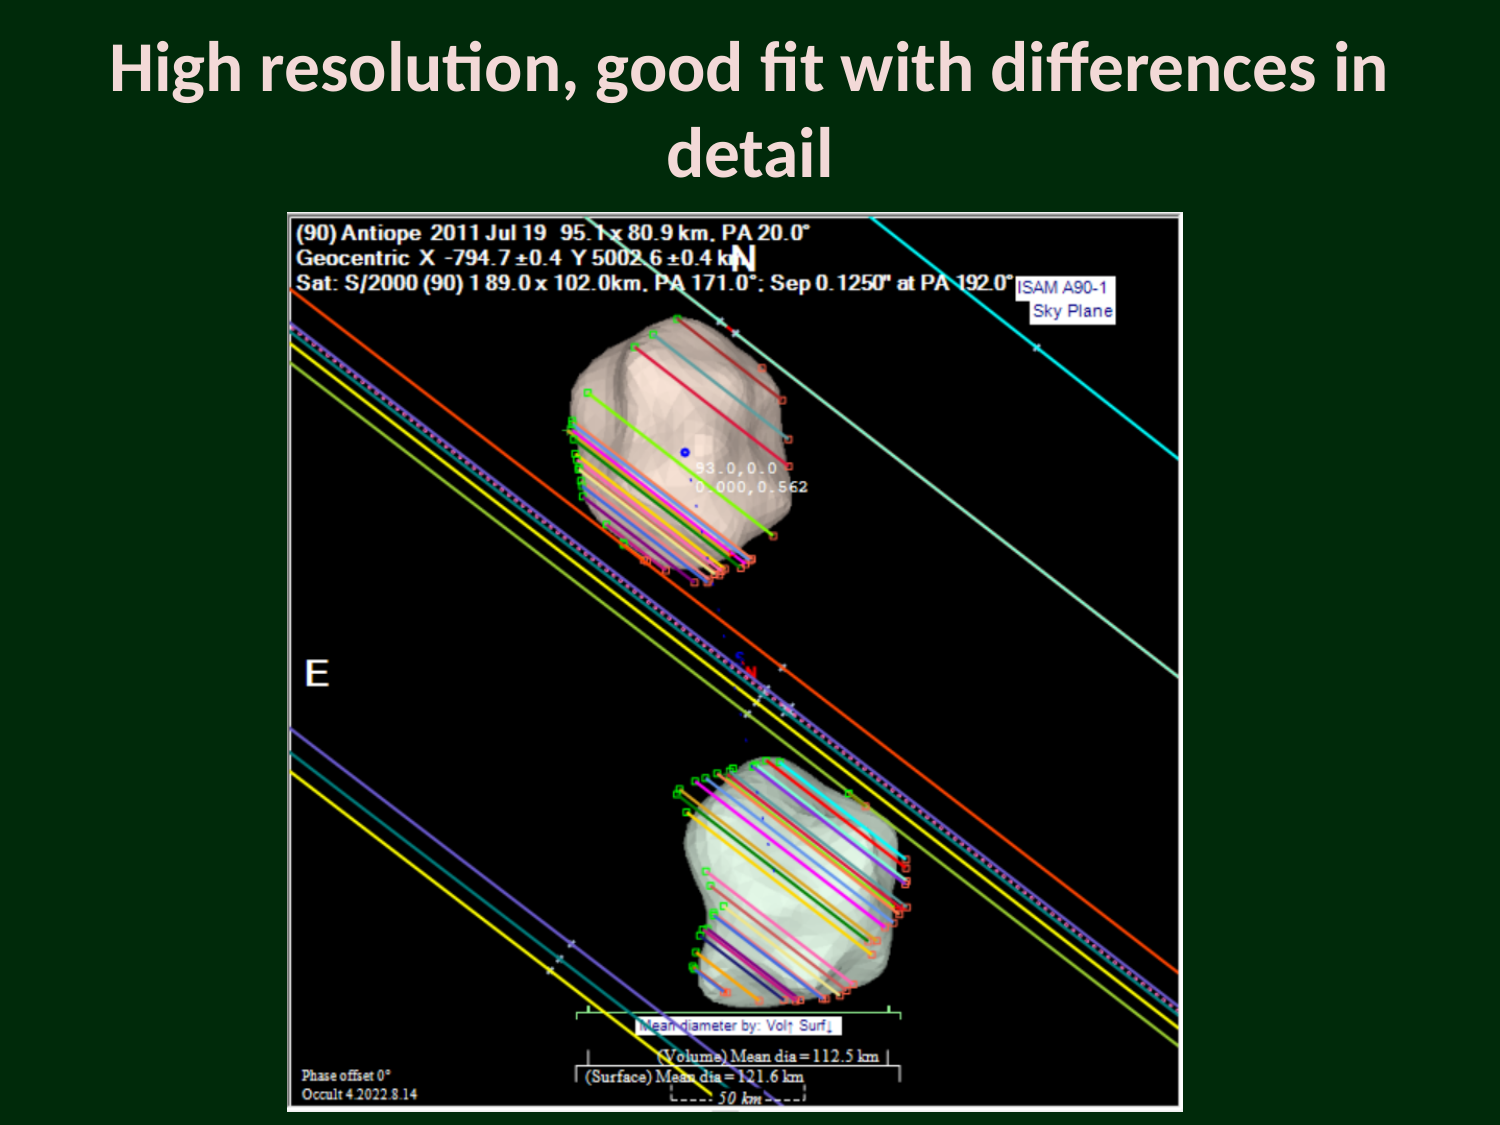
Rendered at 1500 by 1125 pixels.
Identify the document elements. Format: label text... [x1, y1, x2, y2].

title High resolution, good fit with differences in detail [75, 12, 1425, 200]
picture [287, 212, 1183, 1112]
